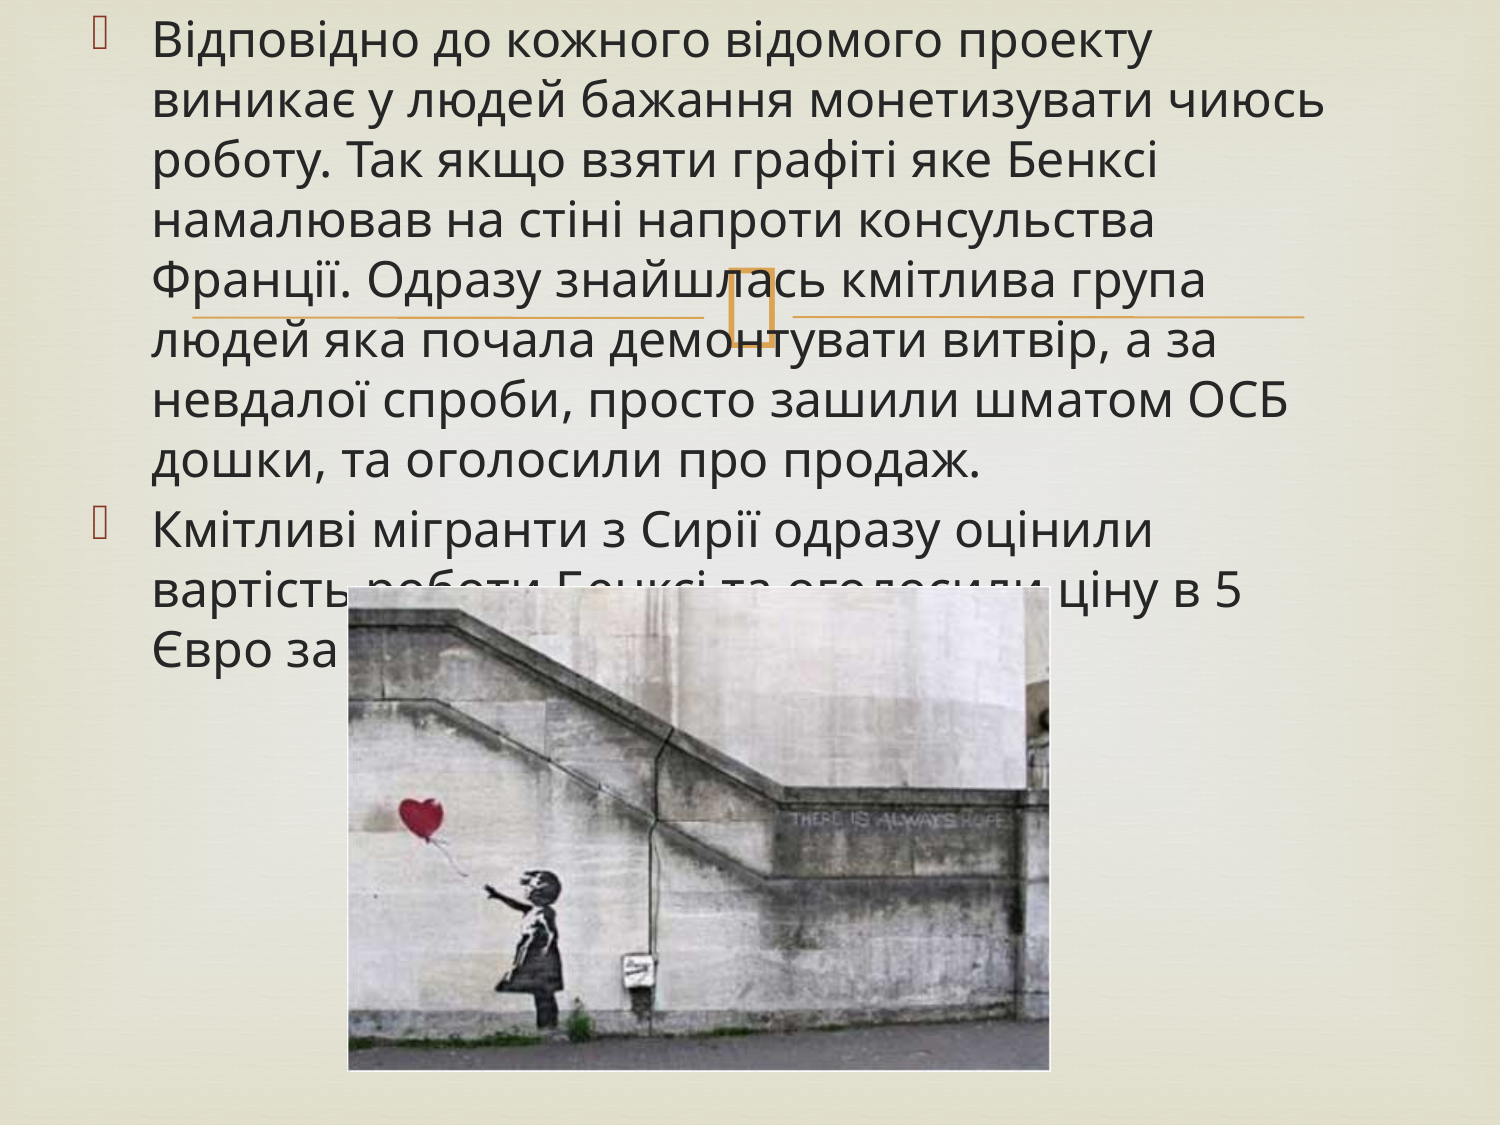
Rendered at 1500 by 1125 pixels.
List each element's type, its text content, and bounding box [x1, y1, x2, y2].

list Відповідно до кожного відомого проекту виникає у людей бажання монетизувати чиюсь роботу. Так якщо взяти графіті яке Бенксі намалював на стіні напроти консульства Франції. Одразу знайшлась кмітлива група людей яка почала демонтувати витвір, а за невдалої спроби, просто зашили шматом ОСБ дошки, та оголосили про продаж. Кмітливі мігранти з Сирії одразу оцінили вартість роботи Бенксі та оголосили ціну в 5 Євро за перегляд графіті. [76, 0, 1348, 637]
picture [346, 585, 1051, 1073]
